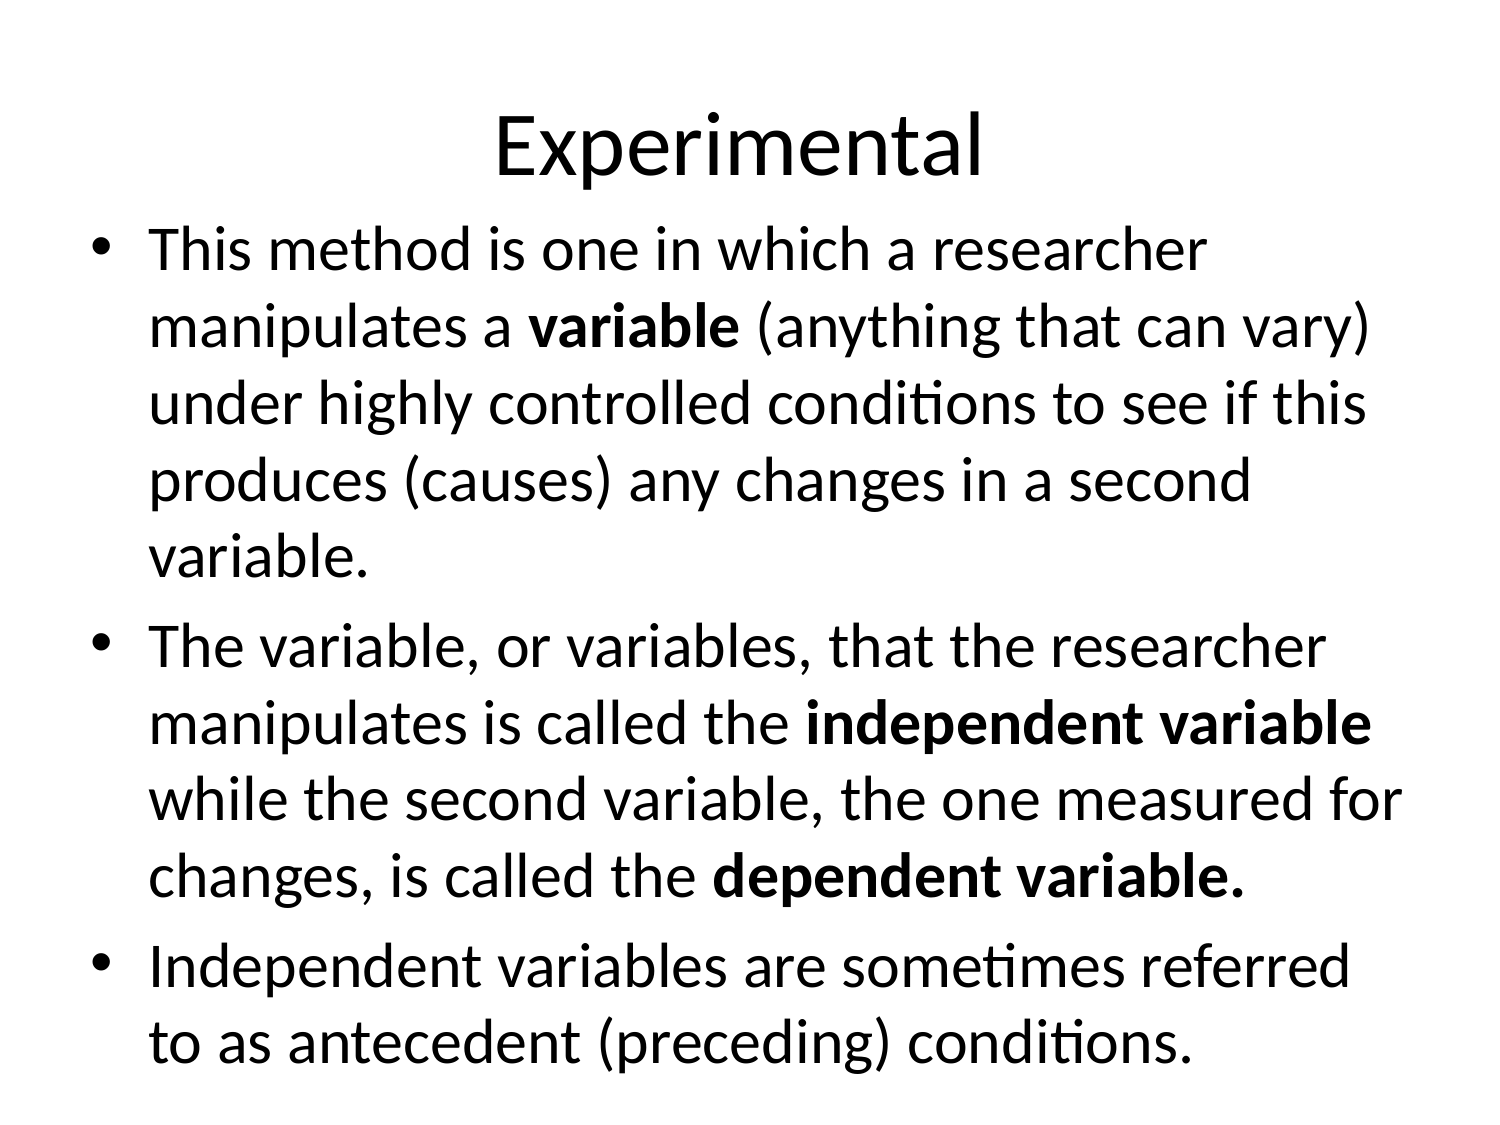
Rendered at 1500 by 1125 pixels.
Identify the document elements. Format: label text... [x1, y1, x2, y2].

title Experimental [75, 45, 1425, 199]
list This method is one in which a researcher manipulates a variable (anything that can vary) under highly controlled conditions to see if this produces (causes) any changes in a second variable. The variable, or variables, that the researcher manipulates is called the independent variable while the second variable, the one measured for changes, is called the dependent variable. Independent variables are sometimes referred to as antecedent (preceding) conditions. [75, 199, 1425, 1102]
